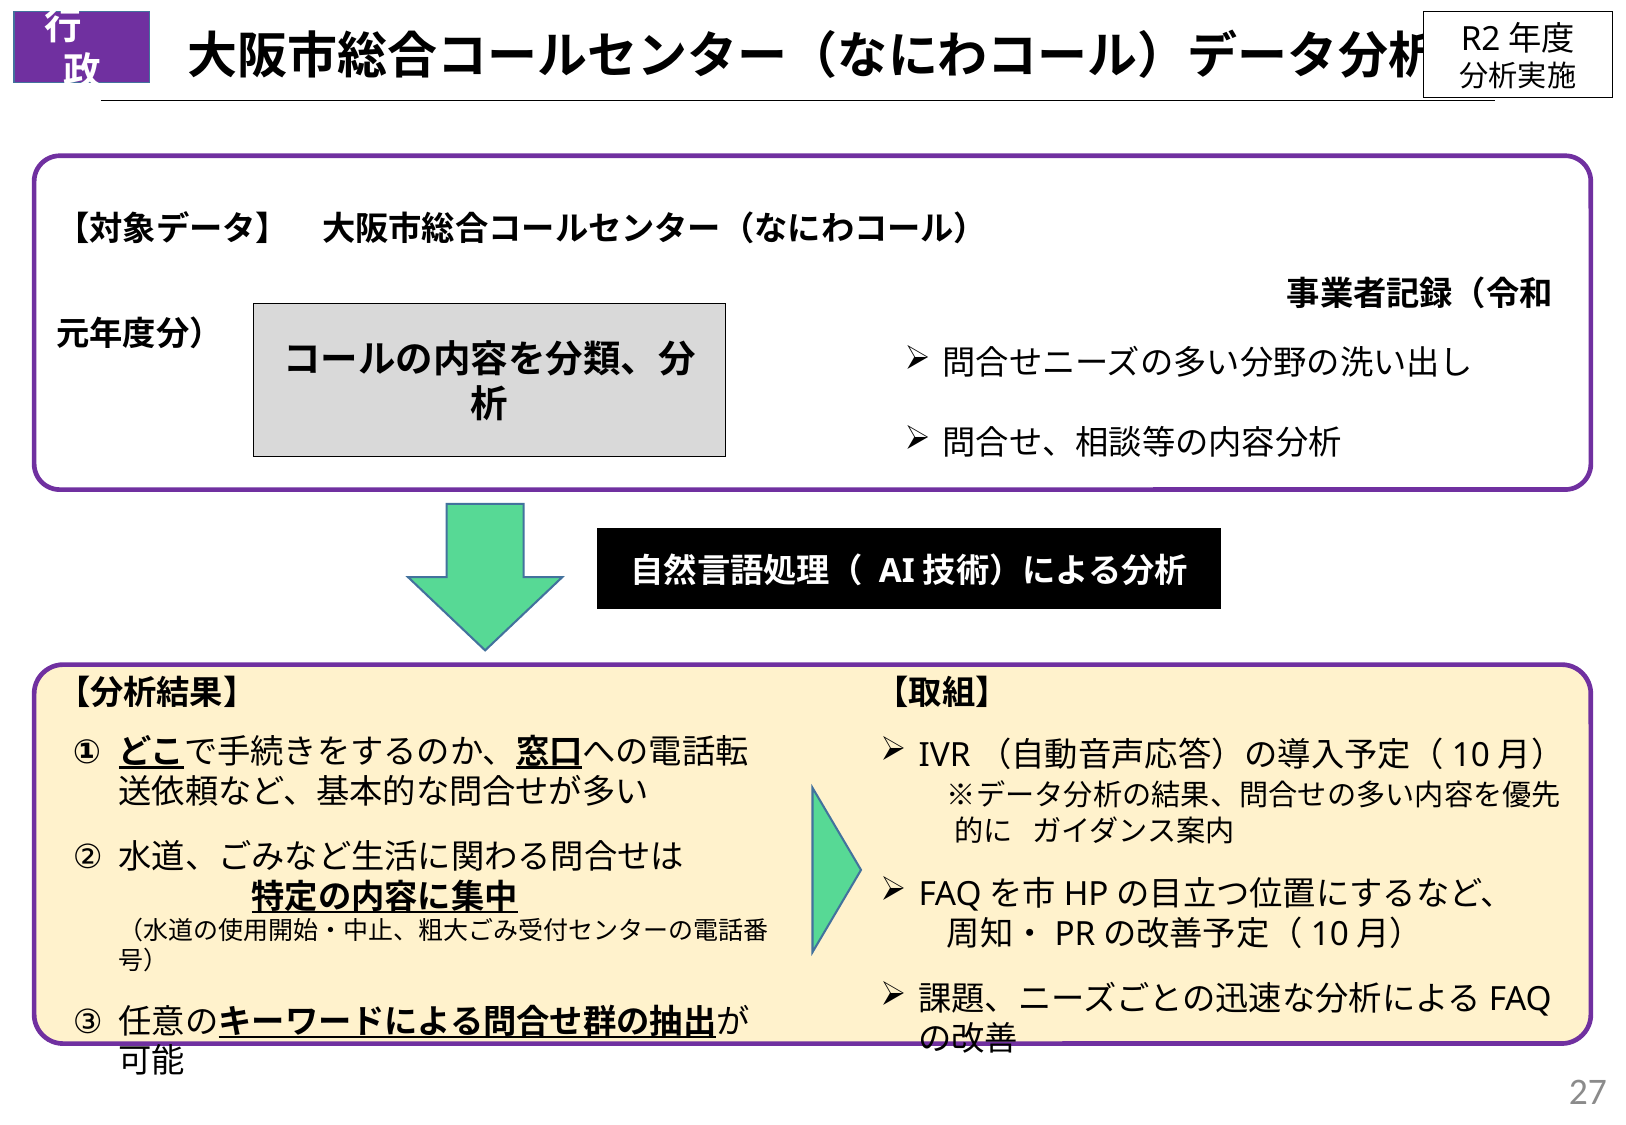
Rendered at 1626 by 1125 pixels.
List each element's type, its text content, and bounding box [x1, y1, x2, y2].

slide_number 27 [1545, 1056, 1622, 1122]
text_box 大阪市総合コールセンター（なにわコール）データ分析 [173, 16, 1423, 92]
text_box [33, 663, 1592, 1045]
text_box 【対象データ】 大阪市総合コールセンター（なにわコール） 事業者記録（令和元年度分） ５６,８１４件 [33, 154, 1592, 491]
text_box どこで手続きをするのか、窓口への電話転送依頼など、基本的な問合せが多い 水道、ごみなど生活に関わる問合せは 特定の内容に集中 （水道の使用開始・中止、粗大ごみ受付センターの電話番号） 任意のキーワードによる問合せ群の抽出が可能 [58, 722, 787, 1018]
text_box [405, 502, 565, 652]
text_box 問合せニーズの多い分野の洗い出し 問合せ、相談等の内容分析 [889, 334, 1504, 469]
text_box IVR（自動音声応答）の導入予定（10月） ※データ分析の結果、問合せの多い内容を優先的に ガイダンス案内 FAQを市HPの目立つ位置にするなど、 周知・PRの改善予定（10月） 課題、ニーズごとの迅速な分析によるFAQの改善 [865, 725, 1591, 991]
text_box [811, 783, 863, 956]
text_box 【取組】 [860, 664, 1108, 719]
text_box 【分析結果】 [42, 664, 289, 719]
text_box R2年度 分析実施 [1423, 11, 1613, 98]
text_box コールの内容を分類、分析 [253, 303, 726, 457]
text_box 自然言語処理（ AI技術）による分析 [597, 528, 1221, 609]
text_box 行 政 [13, 11, 151, 83]
